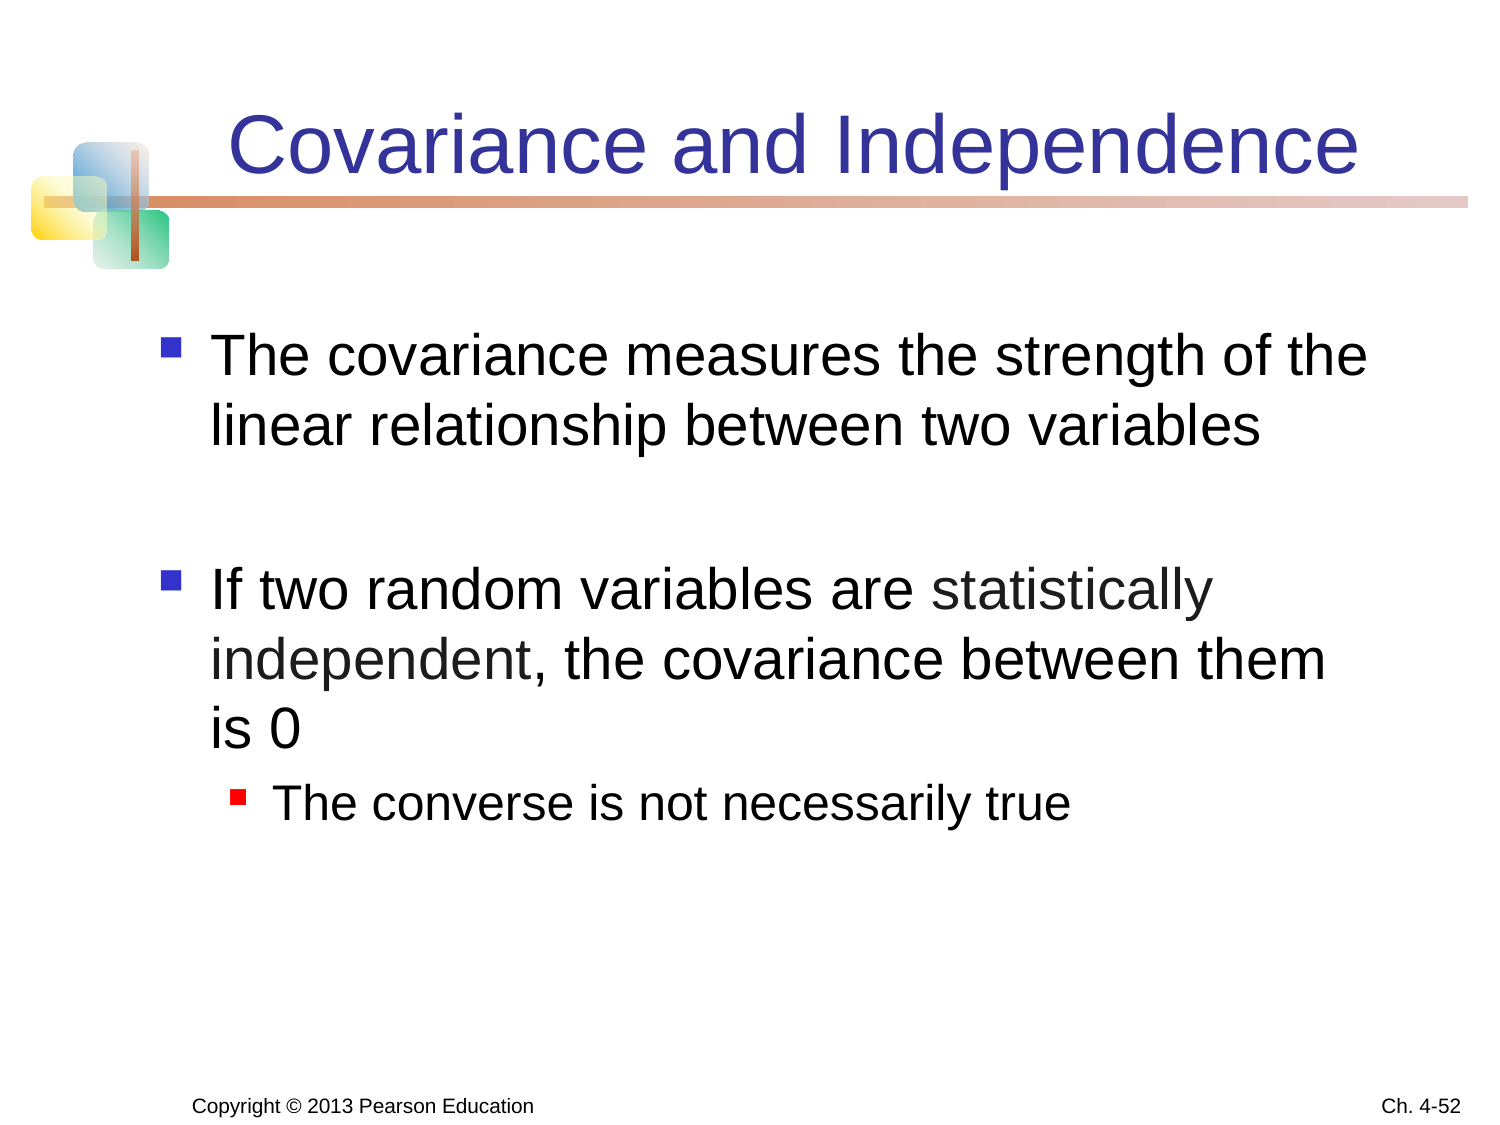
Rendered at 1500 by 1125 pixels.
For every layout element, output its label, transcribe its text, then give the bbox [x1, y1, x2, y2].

list The covariance measures the strength of the linear relationship between two variables If two random variables are statistically independent, the covariance between them is 0 The converse is not necessarily true [143, 310, 1399, 1055]
footer Copyright © 2013 Pearson Education [0, 1071, 727, 1125]
title Covariance and Independence [188, 34, 1401, 198]
slide_number Ch. 4-52 [1124, 1071, 1476, 1125]
